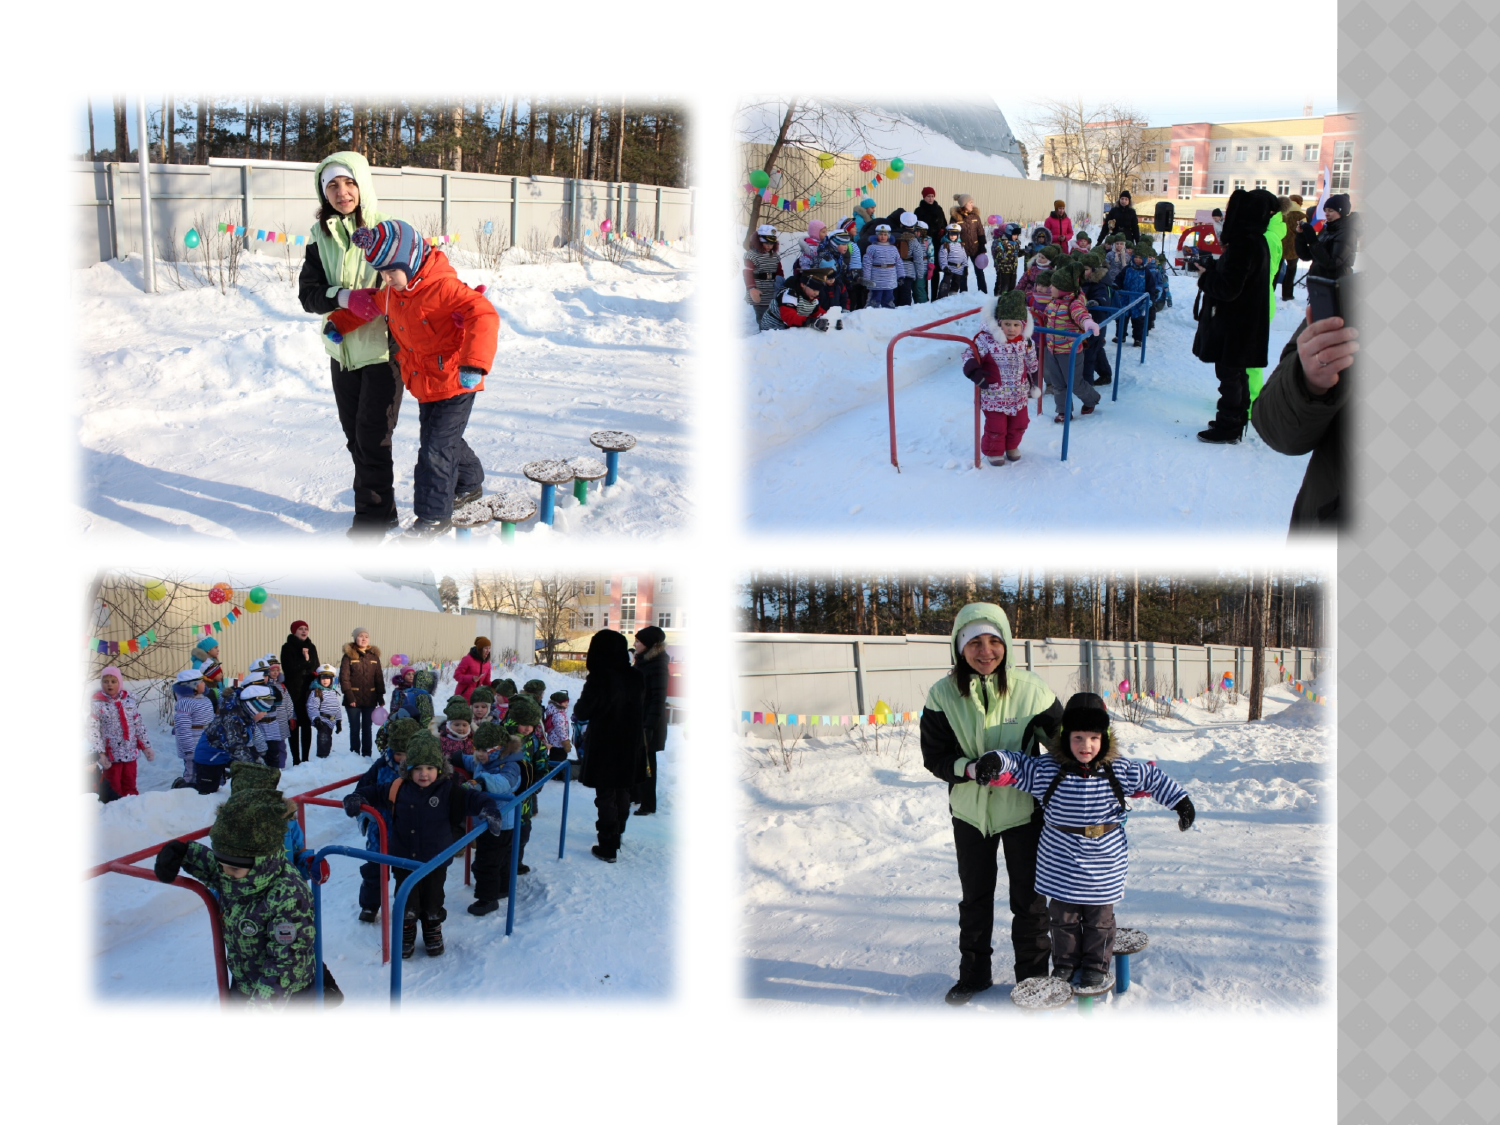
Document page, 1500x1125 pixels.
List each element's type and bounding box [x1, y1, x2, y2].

picture [76, 561, 692, 1019]
picture [64, 89, 704, 551]
picture [725, 89, 1371, 551]
picture [725, 561, 1341, 1024]
